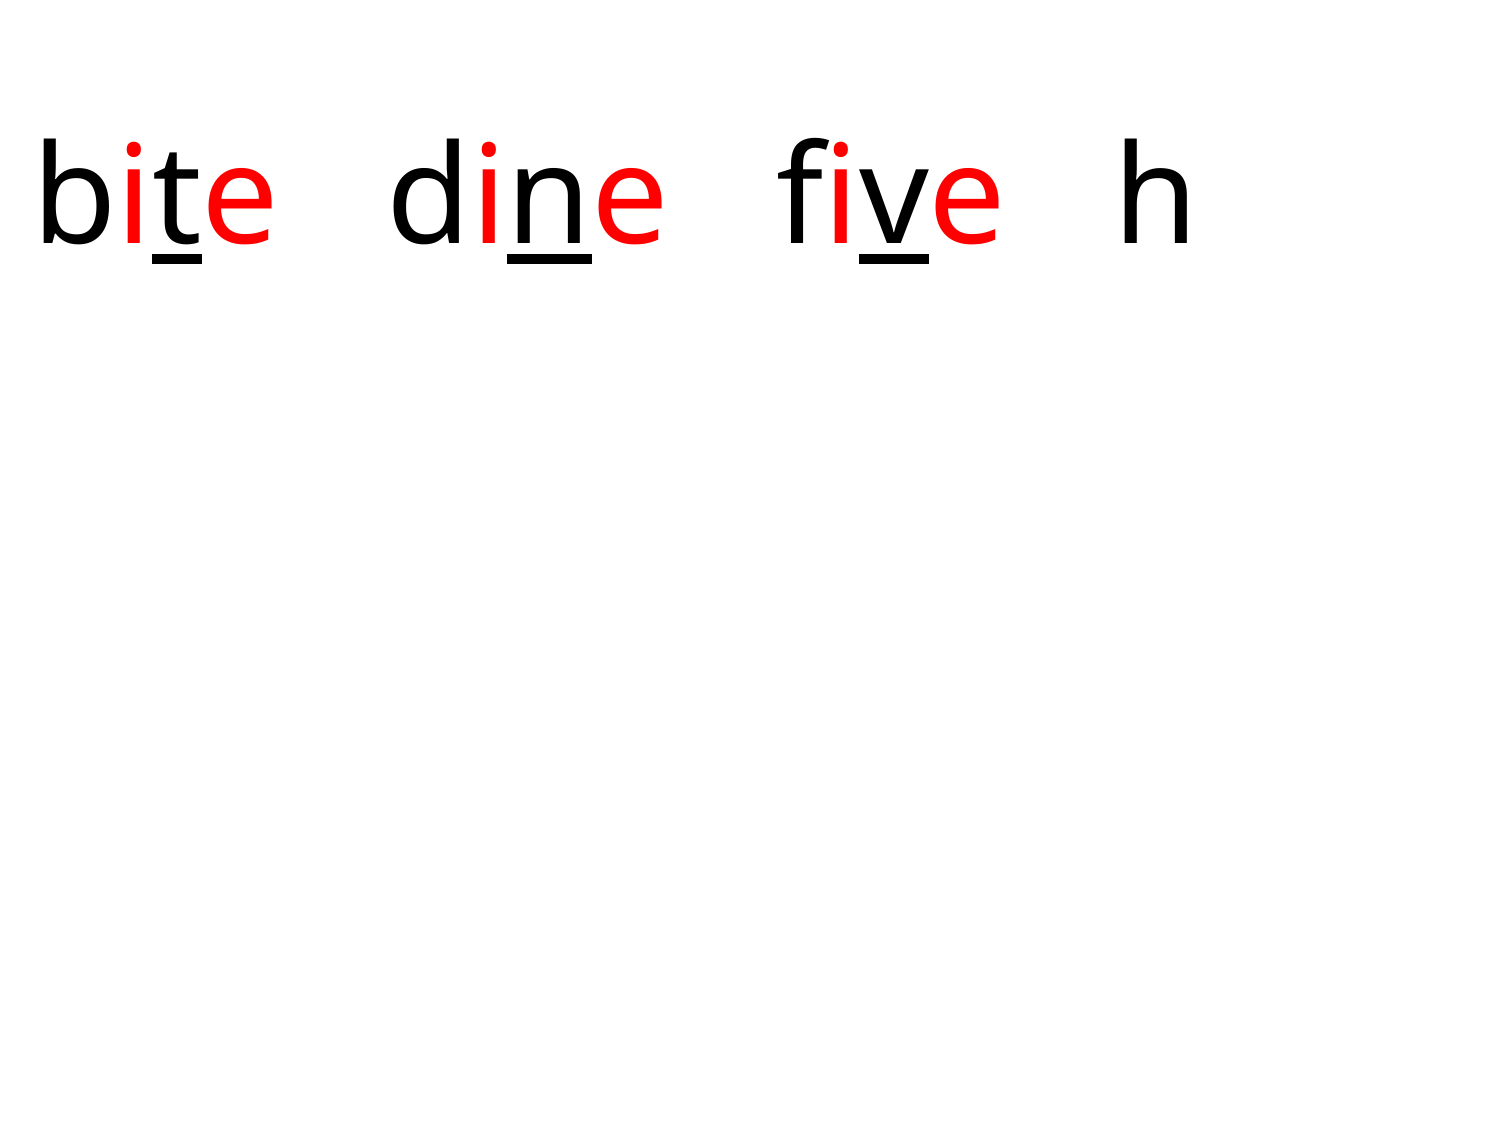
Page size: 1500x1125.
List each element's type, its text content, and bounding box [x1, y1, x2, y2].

text_box bite dine five h [17, 98, 1489, 444]
